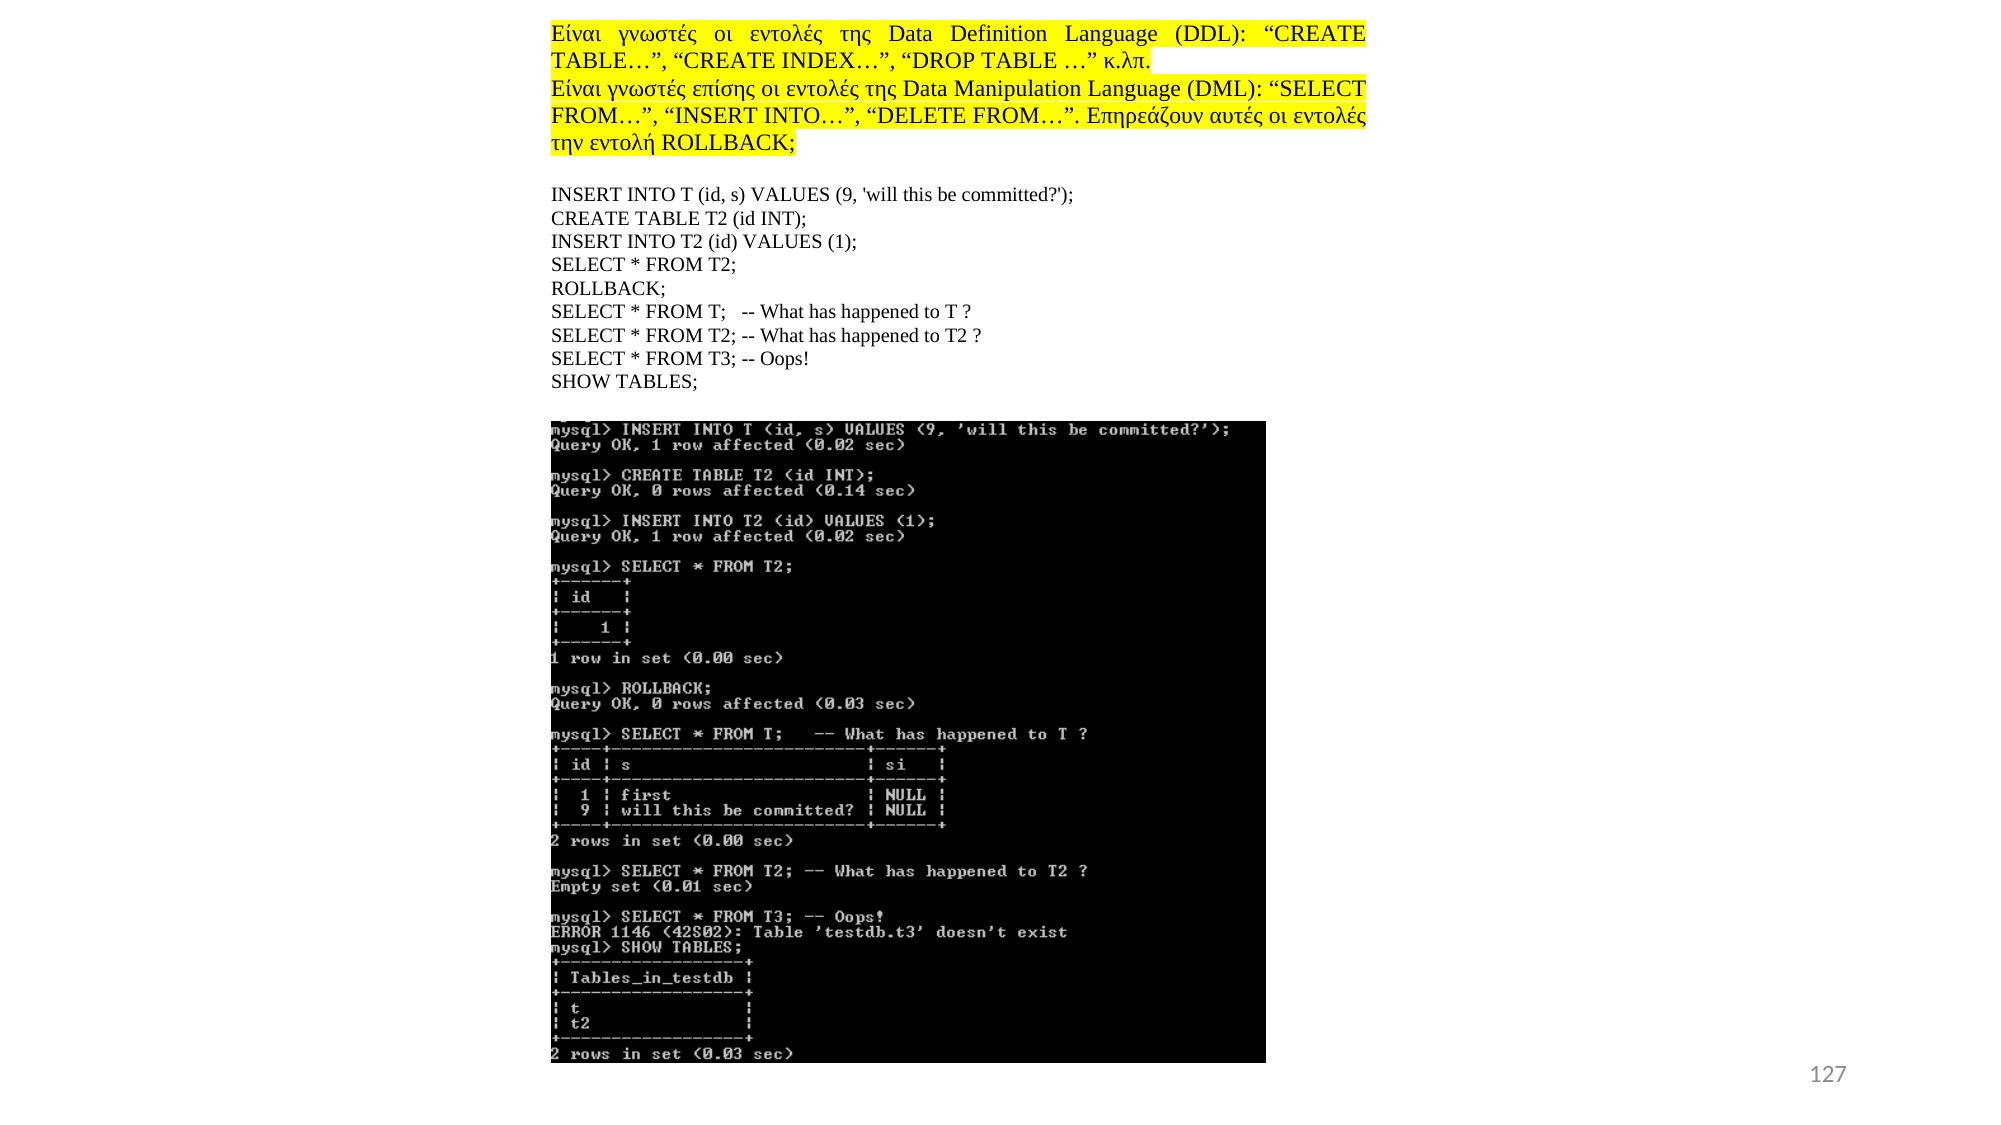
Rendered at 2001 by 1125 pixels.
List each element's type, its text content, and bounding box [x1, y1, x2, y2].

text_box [550, 19, 1367, 1090]
slide_number 127 [1412, 1042, 1863, 1103]
